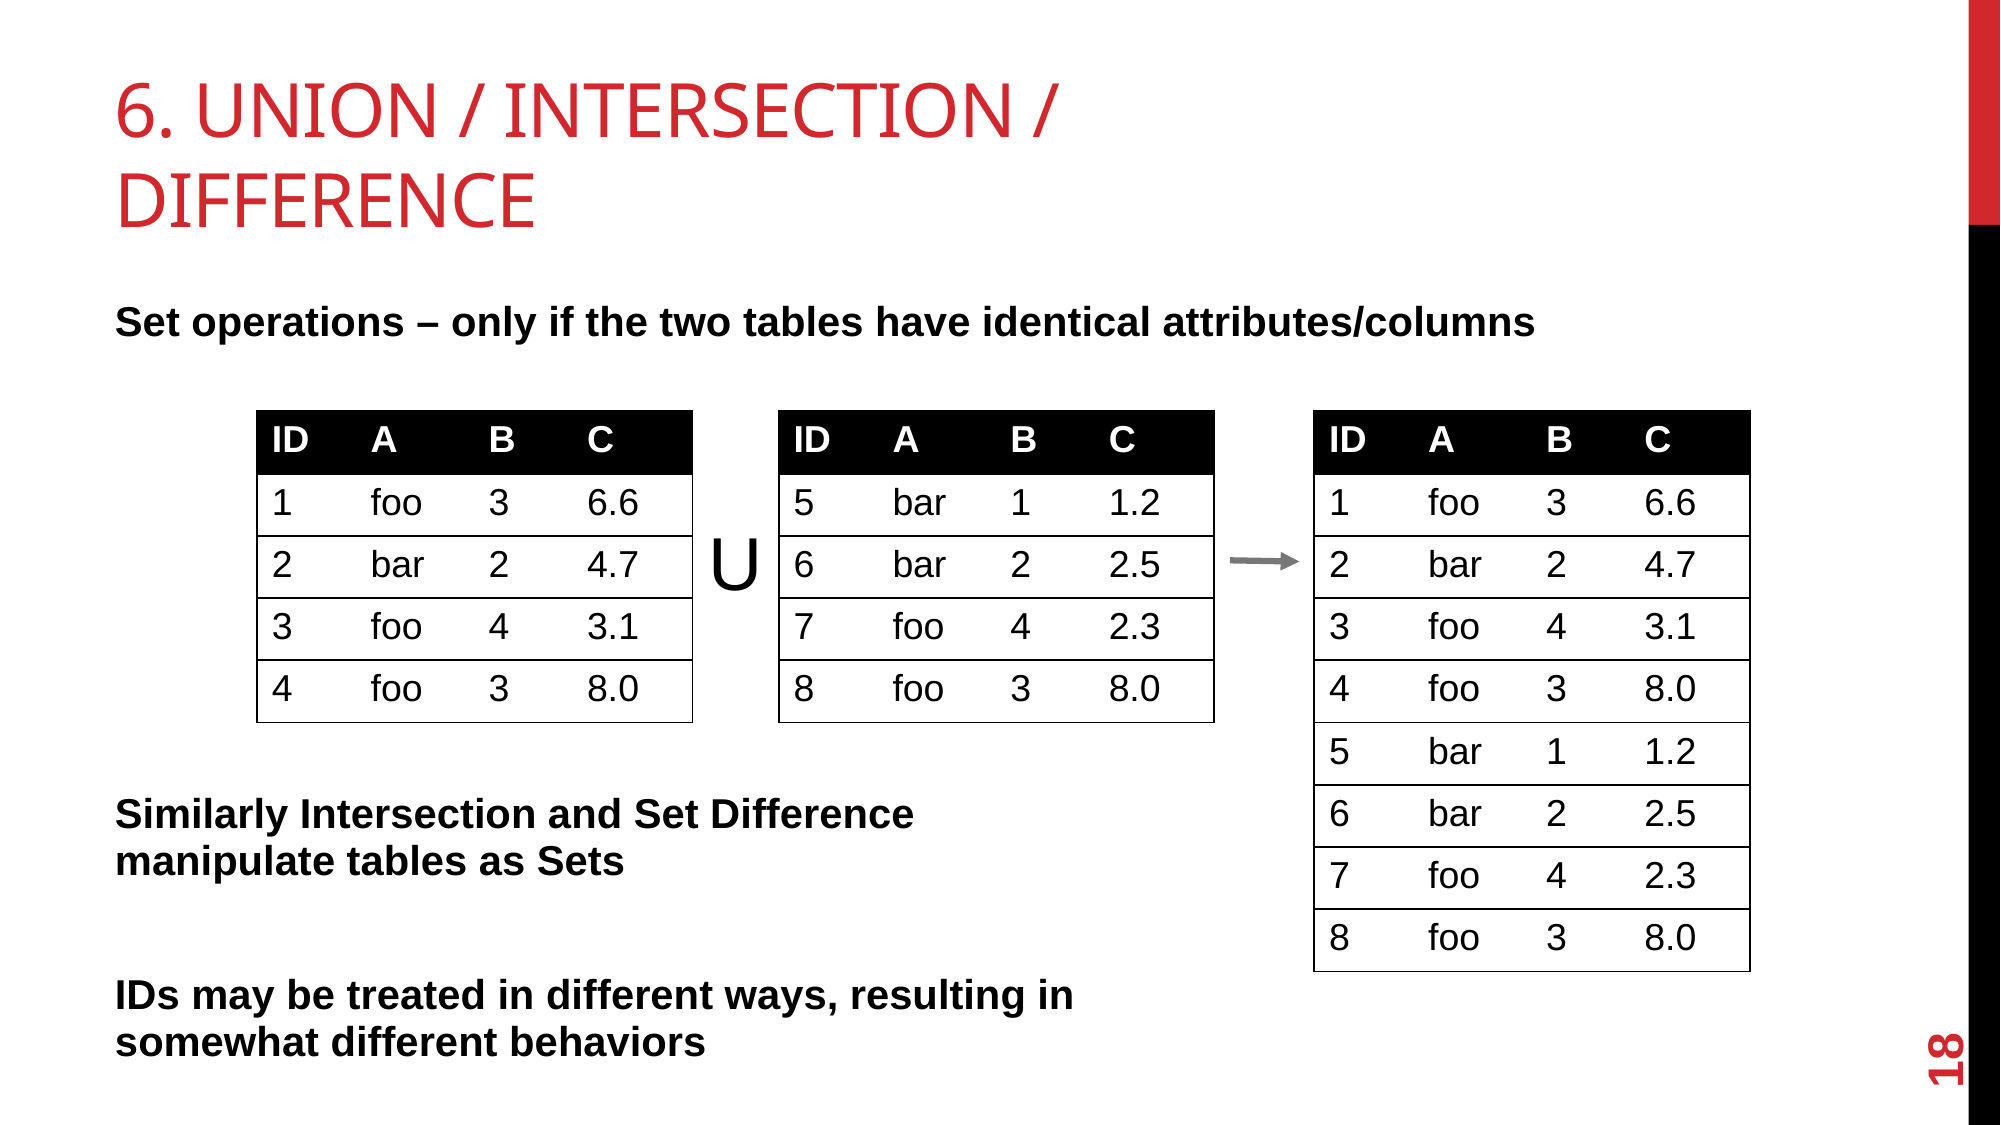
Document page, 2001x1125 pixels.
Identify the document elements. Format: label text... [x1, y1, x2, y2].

table_header B [995, 412, 1094, 473]
table_cell 3 [474, 475, 572, 535]
table_cell bar [1413, 723, 1531, 784]
table_cell 4 [1315, 661, 1413, 722]
table_cell 2.3 [1629, 848, 1749, 908]
table_cell 4 [258, 661, 356, 722]
table_cell 6 [1315, 786, 1413, 846]
table_cell 4.7 [1629, 537, 1749, 597]
table_cell 1.2 [1094, 475, 1213, 535]
table_cell foo [356, 661, 474, 722]
table_cell foo [1413, 661, 1531, 722]
list Set operations – only if the two tables have identical attributes/columns [99, 287, 1767, 1005]
table_cell 6.6 [1629, 475, 1749, 535]
table_cell 2 [258, 537, 356, 597]
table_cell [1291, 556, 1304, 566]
table_cell 2.3 [1094, 599, 1213, 659]
table_cell 1.2 [1629, 723, 1749, 784]
table_cell bar [1413, 786, 1531, 846]
table_cell foo [356, 599, 474, 659]
slide_number 18 [1903, 887, 1984, 1104]
table_header C [1629, 412, 1749, 473]
table_cell 8 [1315, 910, 1413, 971]
table_cell foo [1413, 599, 1531, 659]
table_cell foo [1413, 475, 1531, 535]
table_header ID [1315, 412, 1413, 473]
table_cell 1 [1315, 475, 1413, 535]
table_cell 3 [1531, 661, 1629, 722]
table_cell 4 [1531, 599, 1629, 659]
table_cell 2 [1531, 786, 1629, 846]
table_cell 8 [780, 661, 878, 722]
table_header B [474, 412, 572, 473]
table_cell 2 [1315, 537, 1413, 597]
table_cell 1 [258, 475, 356, 535]
text_box U [694, 508, 779, 614]
table_header A [1413, 412, 1531, 473]
table_cell 5 [780, 475, 878, 535]
table_header ID [780, 412, 878, 473]
table_header C [1094, 412, 1213, 473]
table_cell 1 [1531, 723, 1629, 784]
table_cell foo [878, 661, 995, 722]
table_cell foo [878, 599, 995, 659]
table_cell 4 [474, 599, 572, 659]
table_cell bar [1413, 537, 1531, 597]
table_cell 8.0 [1094, 661, 1213, 722]
title 6. Union / Intersection / Difference [99, 25, 1367, 250]
table_cell 8.0 [1629, 661, 1749, 722]
table_cell 6 [780, 537, 878, 597]
table_cell 4 [995, 599, 1094, 659]
table_cell 7 [780, 599, 878, 659]
table_cell 4.7 [572, 537, 692, 597]
table_header C [572, 412, 692, 473]
table_cell foo [1413, 910, 1531, 971]
table_cell 7 [1315, 848, 1413, 908]
table_cell foo [356, 475, 474, 535]
table_cell 6.6 [572, 475, 692, 535]
table_cell bar [878, 537, 995, 597]
table_cell 2.5 [1629, 786, 1749, 846]
table_cell 2 [474, 537, 572, 597]
table_cell 2 [995, 537, 1094, 597]
table_cell 8.0 [572, 661, 692, 722]
table_header A [878, 412, 995, 473]
table_cell 4 [1531, 848, 1629, 908]
table_header B [1531, 412, 1629, 473]
table_cell 8.0 [1629, 910, 1749, 971]
table_cell 3 [258, 599, 356, 659]
table_cell bar [878, 475, 995, 535]
table_cell 5 [1315, 723, 1413, 784]
table_cell 3 [1531, 475, 1629, 535]
table_header A [356, 412, 474, 473]
table_header ID [258, 412, 356, 473]
table_cell 3.1 [1629, 599, 1749, 659]
table_cell 3 [1315, 599, 1413, 659]
table_cell 2 [1531, 537, 1629, 597]
table_cell 2.5 [1094, 537, 1213, 597]
table_cell bar [356, 537, 474, 597]
table_cell 3 [1531, 910, 1629, 971]
table_cell 1 [995, 475, 1094, 535]
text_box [1229, 559, 1300, 563]
table_cell foo [1413, 848, 1531, 908]
text_box Similarly Intersection and Set Difference manipulate tables as Sets IDs may be treated in different ways, resulting in somewhat different behaviors [99, 783, 1119, 1100]
table_cell 3 [995, 661, 1094, 722]
table_cell 3.1 [572, 599, 692, 659]
table_cell 3 [474, 661, 572, 722]
